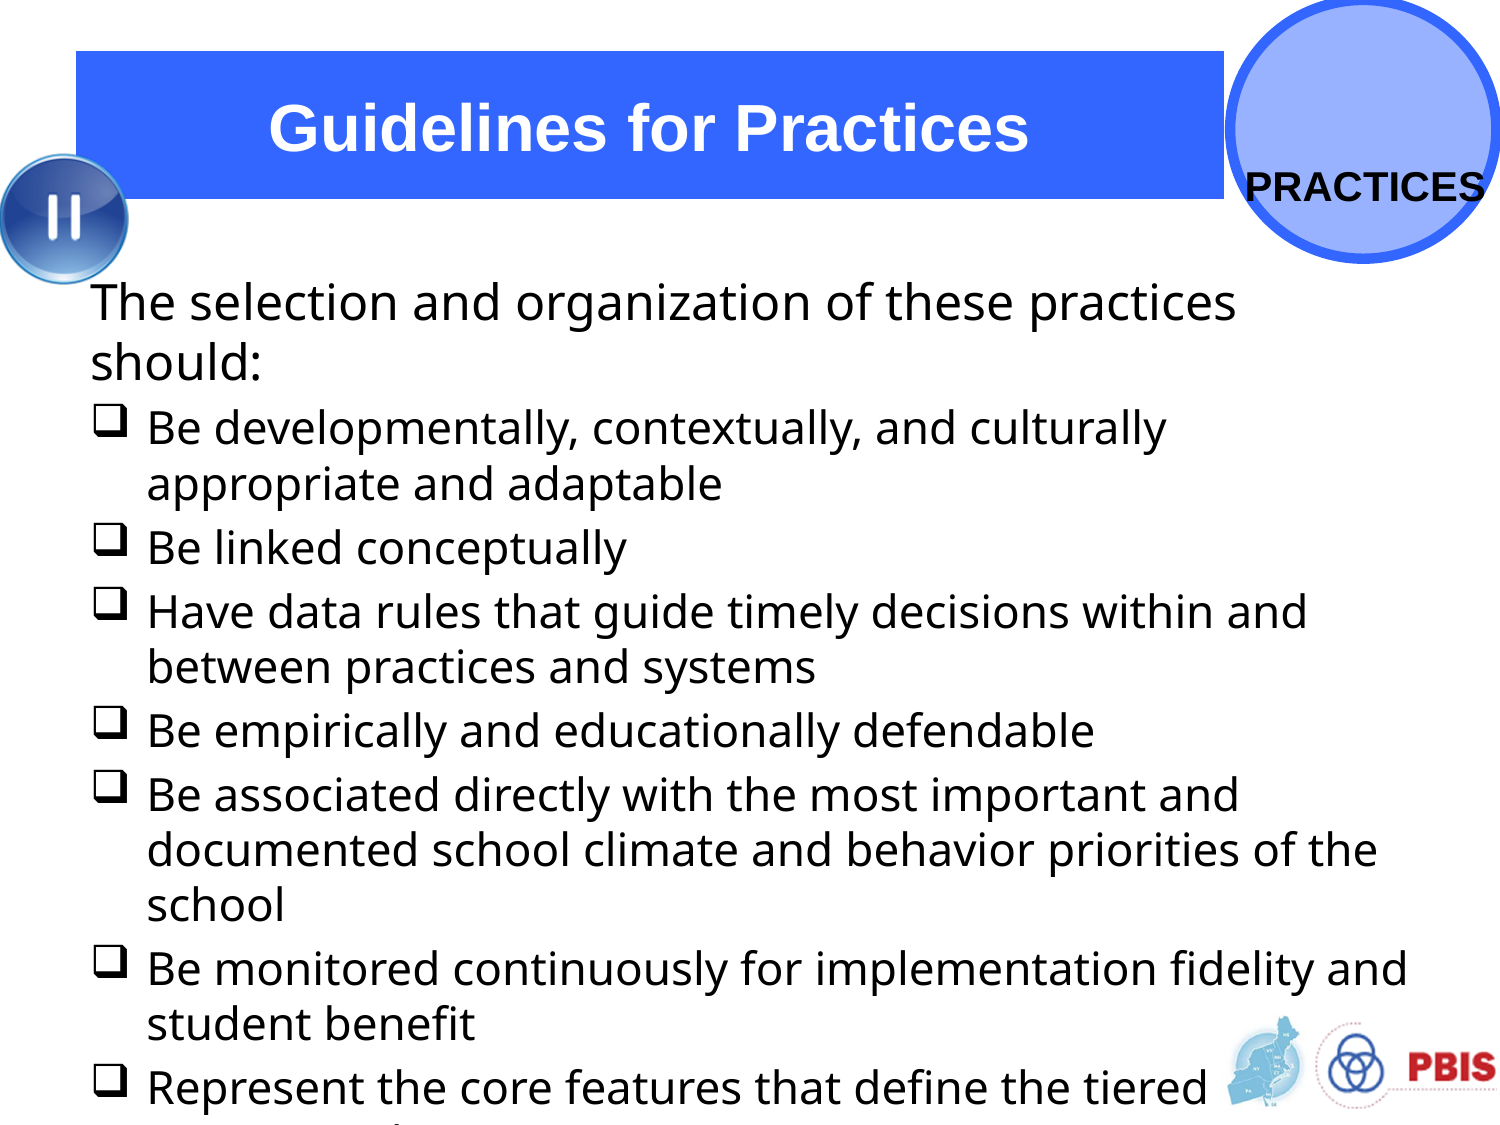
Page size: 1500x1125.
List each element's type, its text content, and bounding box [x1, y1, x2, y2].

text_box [1229, 0, 1497, 259]
picture [1209, 1004, 1497, 1119]
text_box Guidelines for Practices [75, 49, 1224, 200]
list The selection and organization of these practices should: Be developmentally, contextually, and culturally appropriate and adaptable Be linked conceptually Have data rules that guide timely decisions within and between practices and systems Be empirically and educationally defendable Be associated directly with the most important and documented school climate and behavior priorities of the school Be monitored continuously for implementation fidelity and student benefit Represent the core features that define the tiered prevention logic [74, 262, 1426, 1038]
picture [0, 149, 133, 288]
